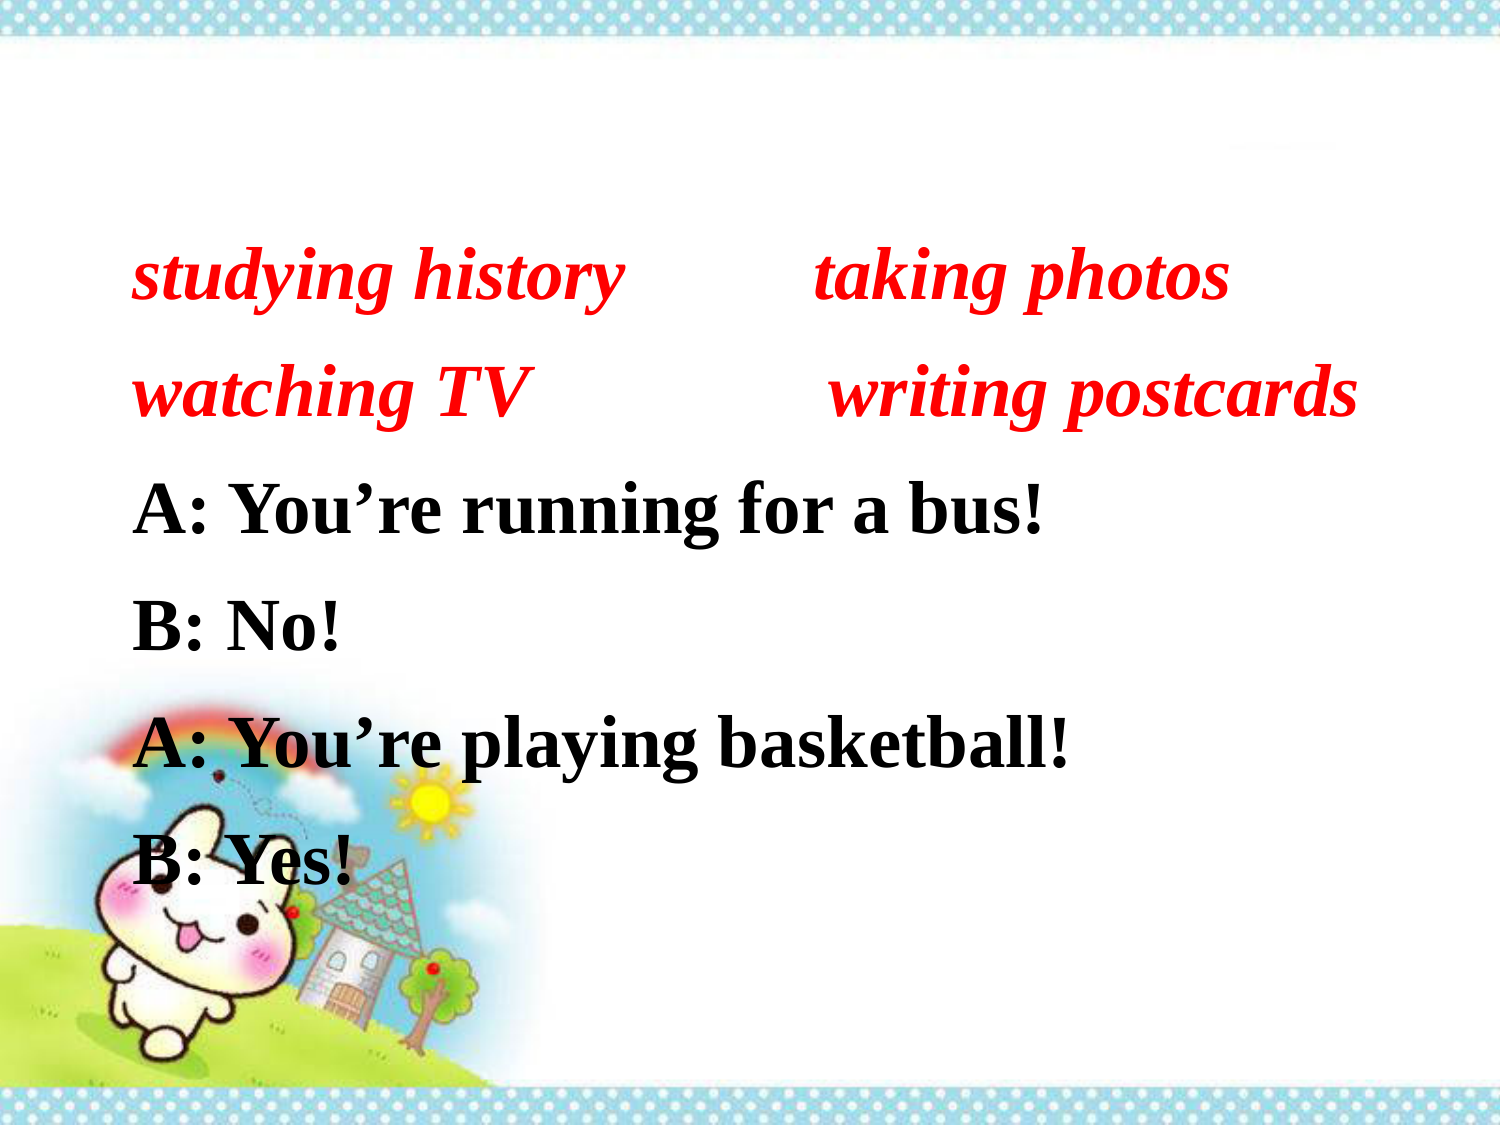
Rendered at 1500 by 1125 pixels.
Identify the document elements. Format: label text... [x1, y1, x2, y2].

picture [0, 0, 1500, 1125]
text_box studying history taking photos watching TV writing postcards A: You’re running for a bus! B: No! A: You’re playing basketball! B: Yes! [117, 190, 1394, 907]
